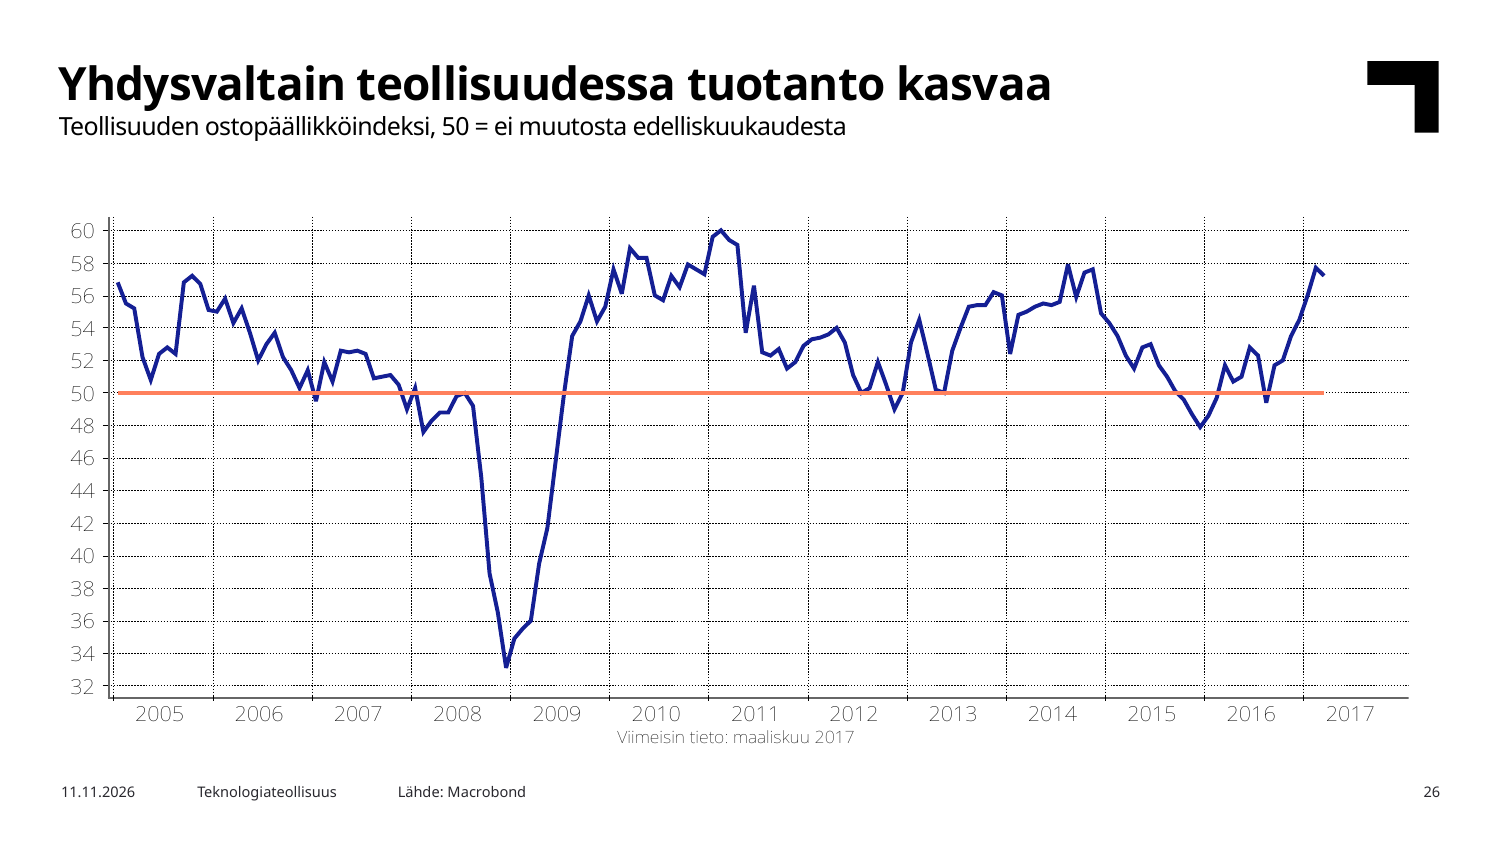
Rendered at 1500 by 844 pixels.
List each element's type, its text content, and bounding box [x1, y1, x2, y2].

list Yhdysvaltain teollisuudessa tuotanto kasvaa Teollisuuden ostopäällikköindeksi, 50 = ei muutosta edelliskuukaudesta [41, 46, 1353, 153]
list Lähde: Macrobond [382, 775, 871, 803]
slide_number 26 [1313, 775, 1456, 803]
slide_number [46, 775, 182, 803]
footer Teknologiateollisuus [182, 775, 382, 803]
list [62, 208, 1440, 760]
